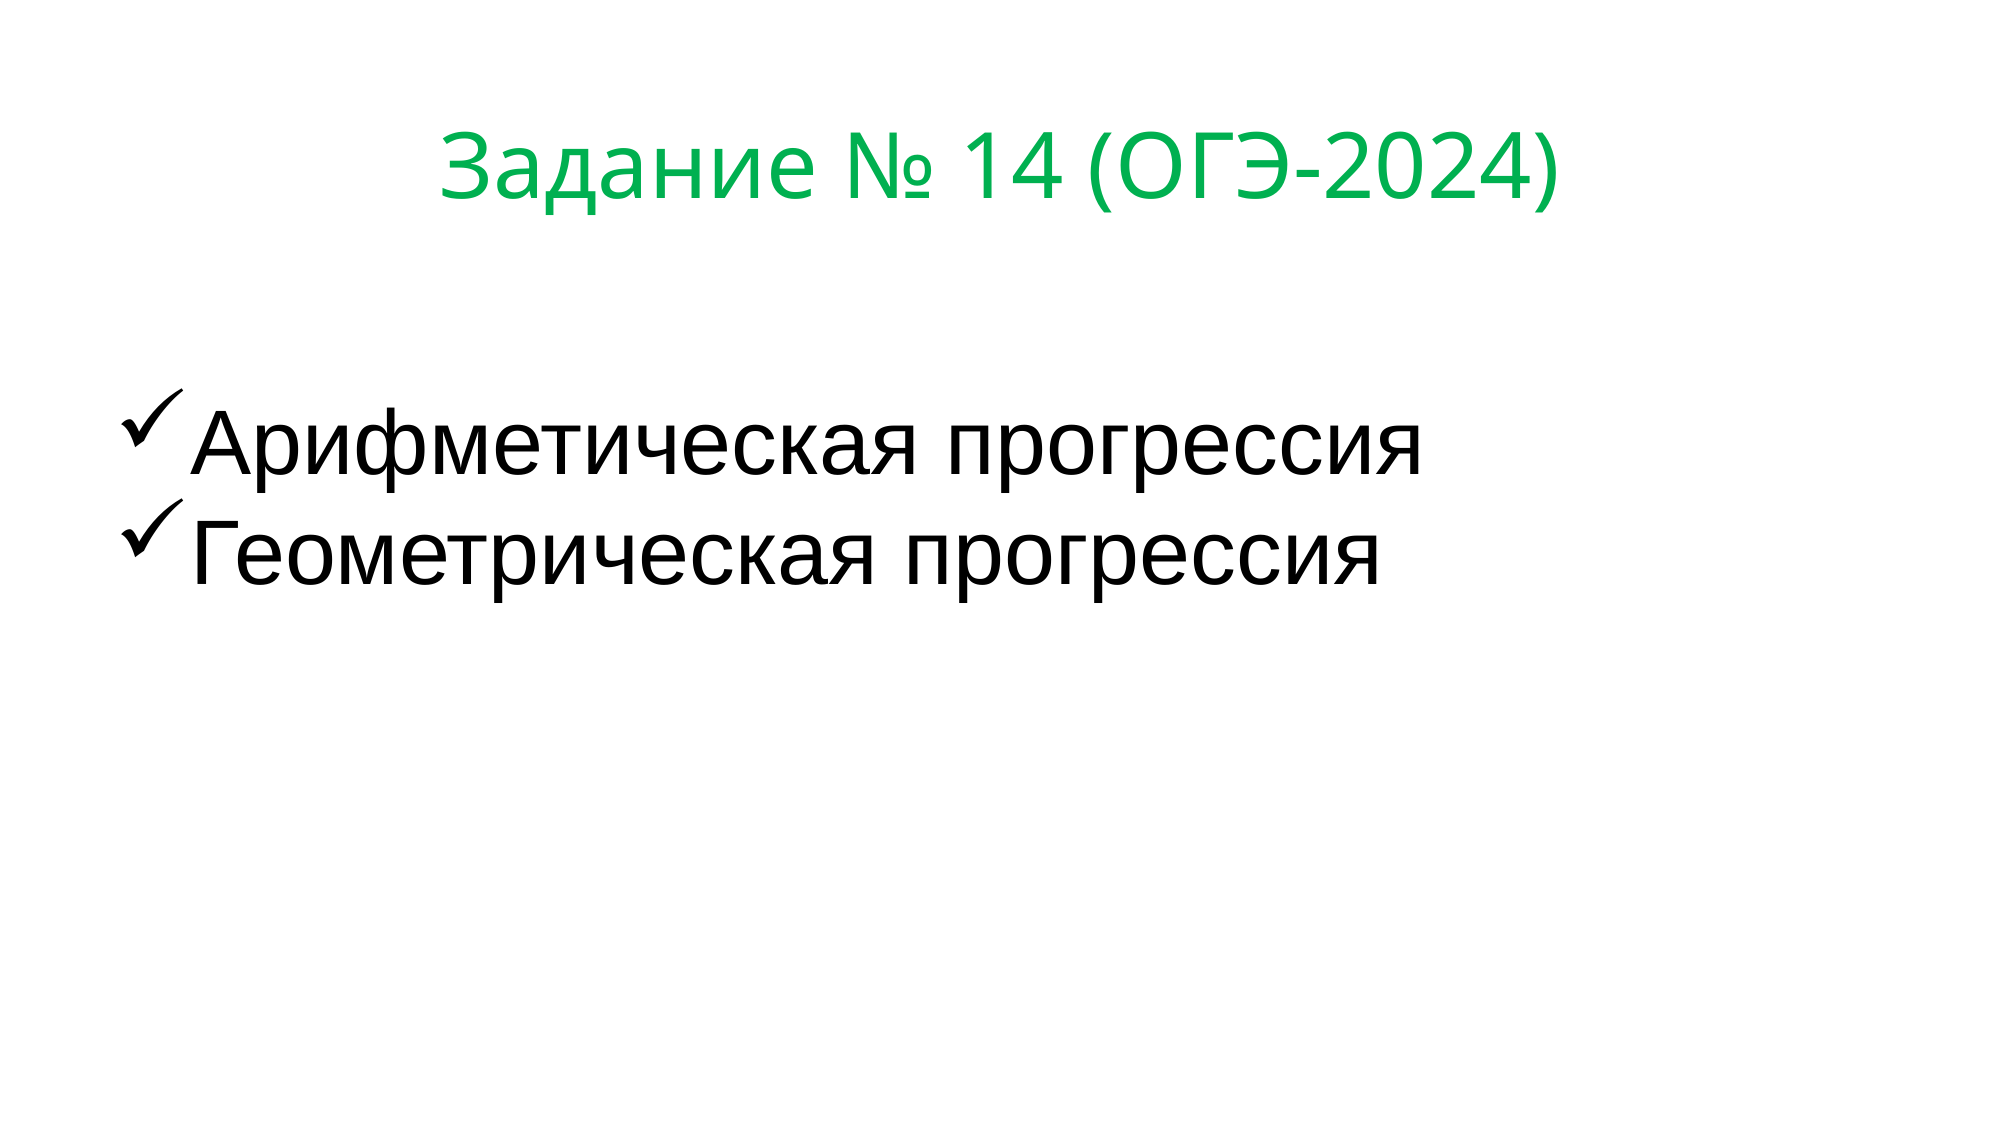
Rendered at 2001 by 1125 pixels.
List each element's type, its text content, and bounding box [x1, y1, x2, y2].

title Задание № 14 (ОГЭ-2024) [137, 59, 1863, 278]
list Арифметическая прогрессия Геометрическая прогрессия [114, 166, 1474, 820]
